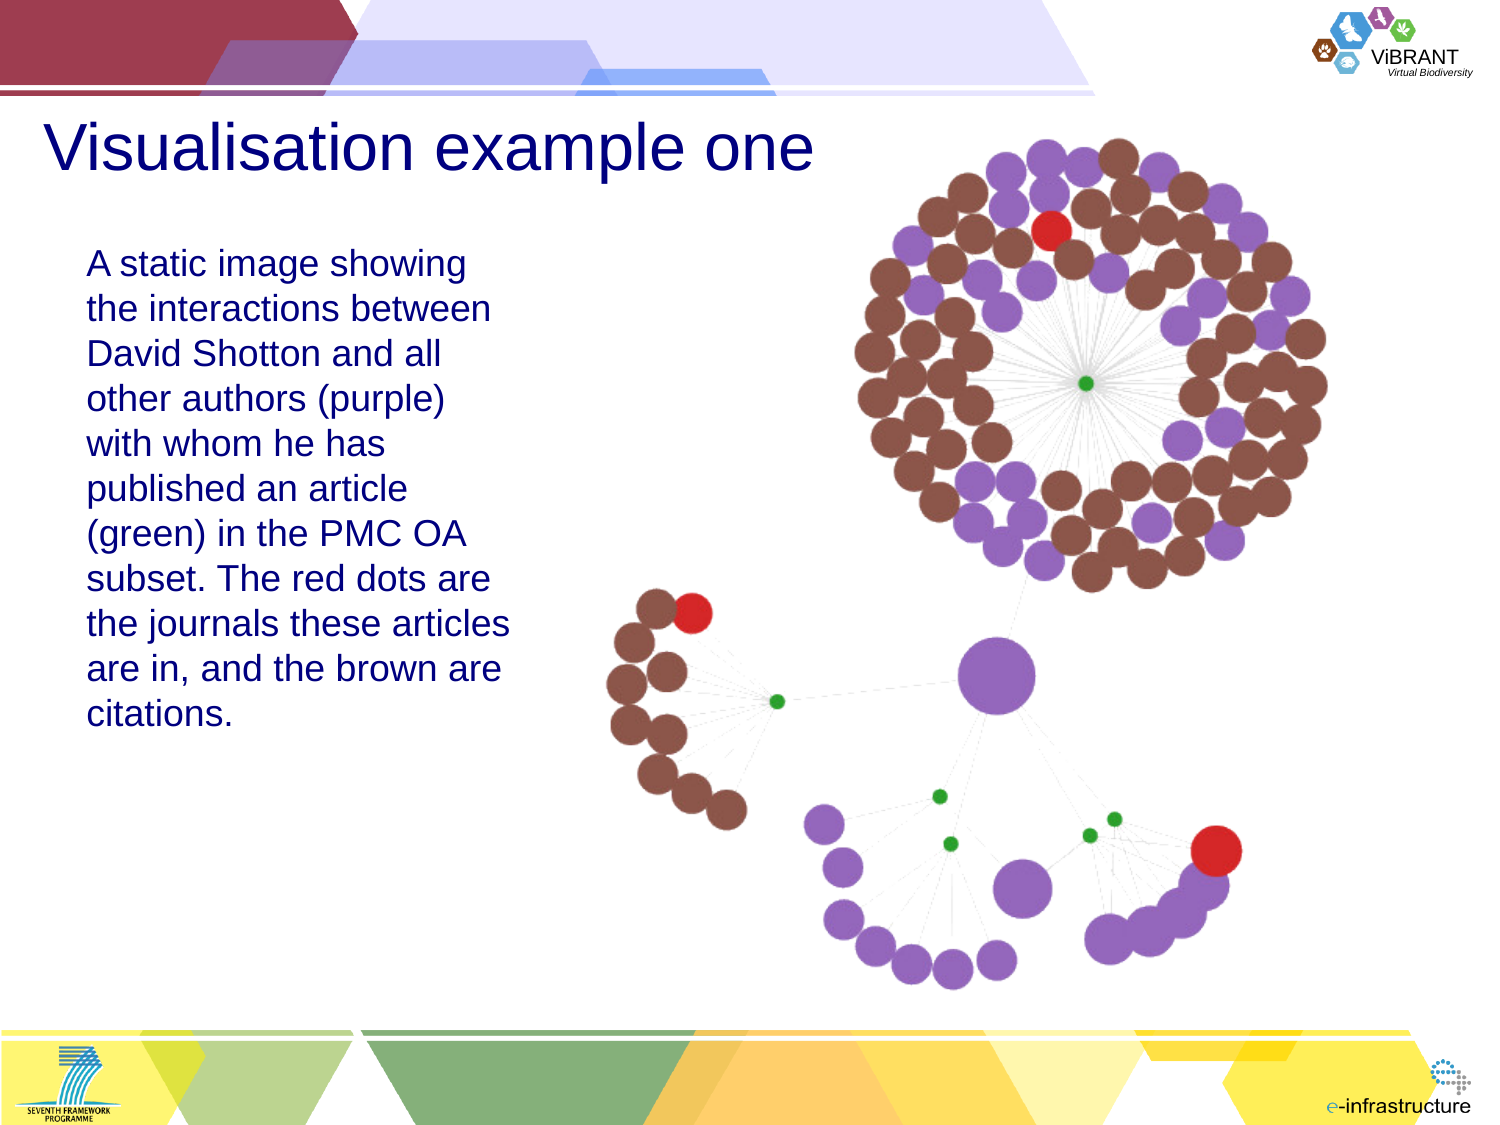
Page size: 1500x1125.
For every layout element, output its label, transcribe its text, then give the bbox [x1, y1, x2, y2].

picture [1311, 6, 1416, 74]
title Visualisation example one [28, 103, 1474, 185]
picture [0, 0, 1096, 96]
picture [0, 1028, 1471, 1125]
text_box A static image showing the interactions between David Shotton and all other authors (purple) with whom he has published an article (green) in the PMC OA subset. The red dots are the journals these articles are in, and the brown are citations. [71, 231, 527, 741]
picture [569, 118, 1458, 1010]
